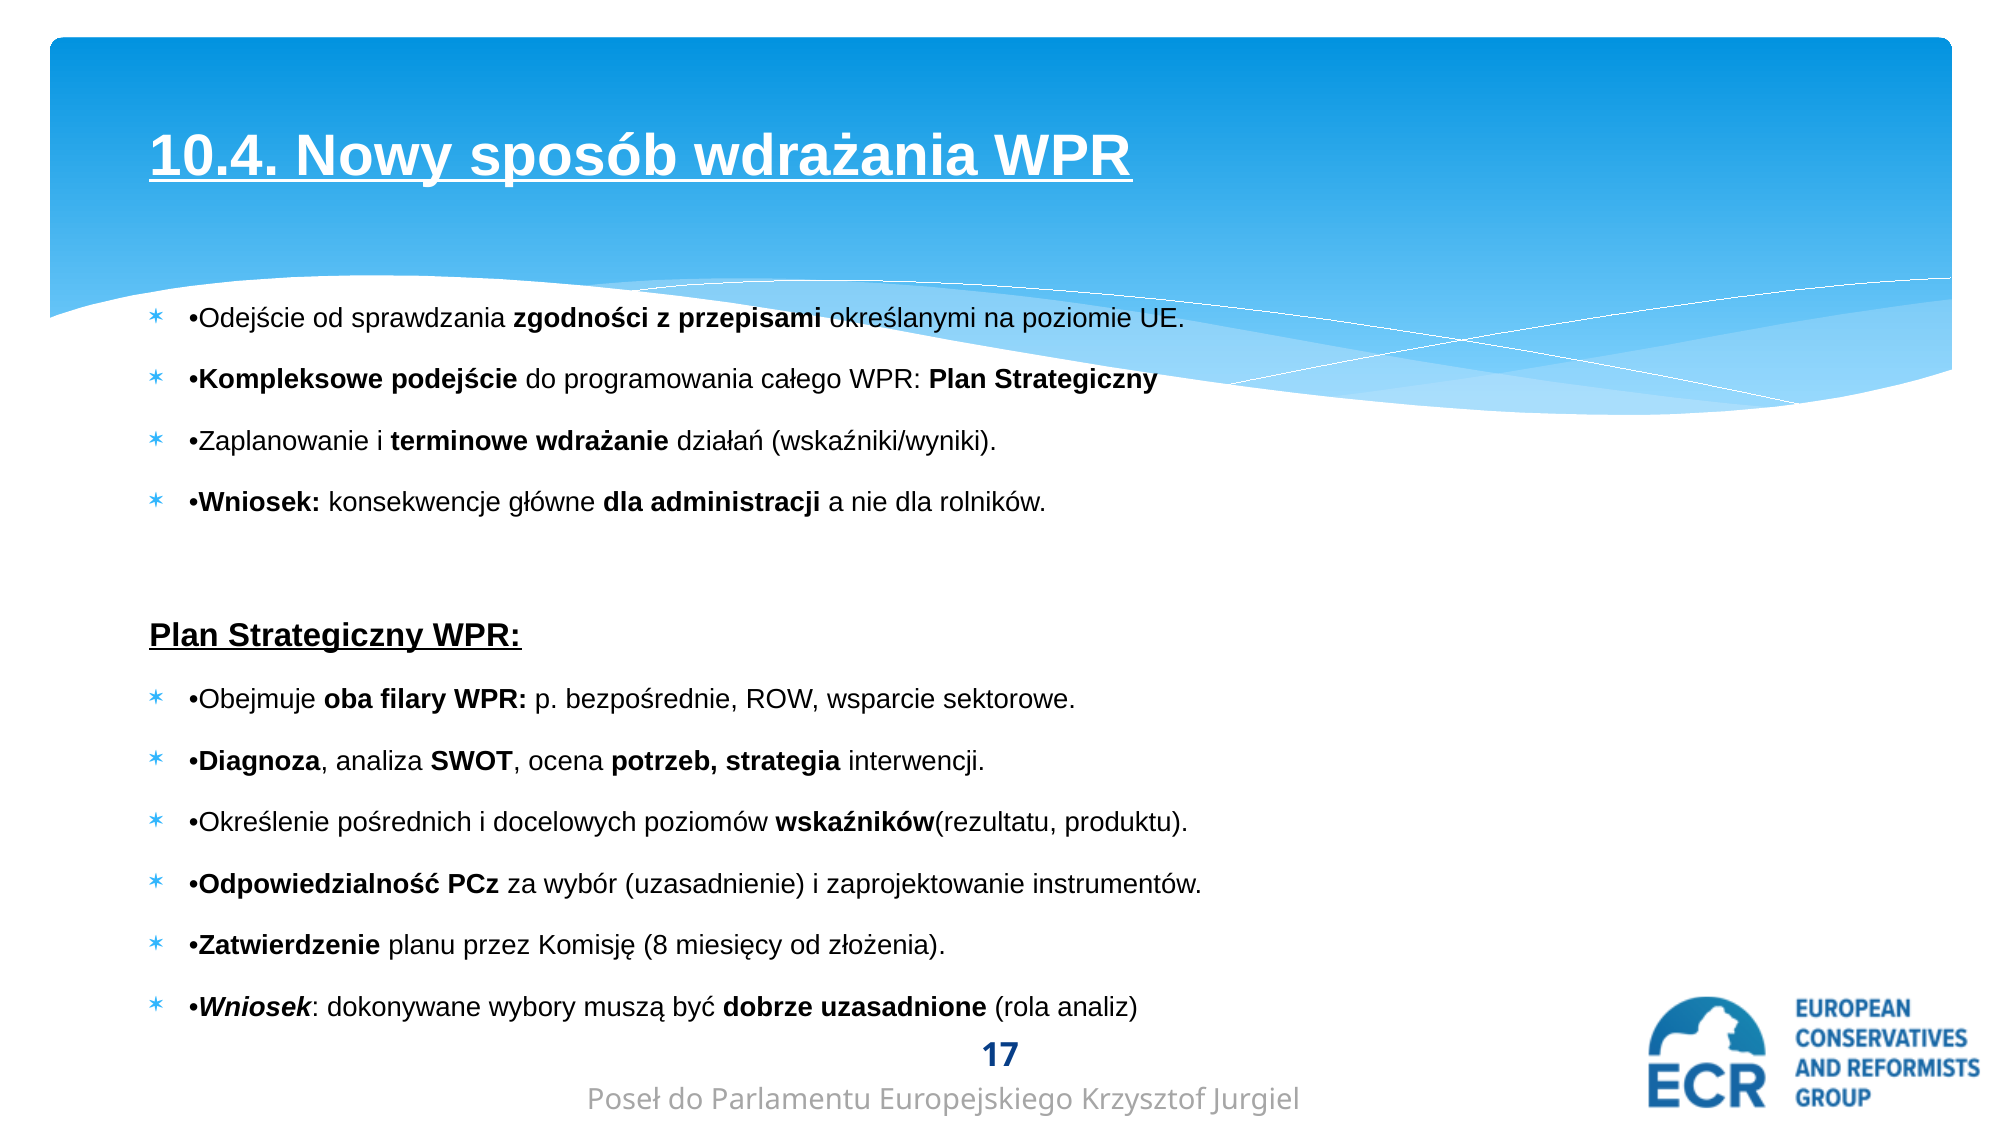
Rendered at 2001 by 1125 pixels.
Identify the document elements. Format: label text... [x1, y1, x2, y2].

list 10.4. Nowy sposób wdrażania WPR •Odejście od sprawdzania zgodności z przepisami określanymi na poziomie UE. •Kompleksowe podejście do programowania całego WPR: Plan Strategiczny •Zaplanowanie i terminowe wdrażanie działań (wskaźniki/wyniki). •Wniosek: konsekwencje główne dla administracji a nie dla rolników. Plan Strategiczny WPR: •Obejmuje oba filary WPR: p. bezpośrednie, ROW, wsparcie sektorowe. •Diagnoza, analiza SWOT, ocena potrzeb, strategia interwencji. •Określenie pośrednich i docelowych poziomów wskaźników(rezultatu, produktu). •Odpowiedzialność PCz za wybór (uzasadnienie) i zaprojektowanie instrumentów. •Zatwierdzenie planu przez Komisję (8 miesięcy od złożenia). •Wniosek: dokonywane wybory muszą być dobrze uzasadnione (rola analiz) [134, 109, 1887, 1052]
picture [1646, 992, 1985, 1111]
slide_number 17 [872, 1025, 1128, 1072]
text_box Poseł do Parlamentu Europejskiego Krzysztof Jurgiel [423, 1072, 1472, 1123]
